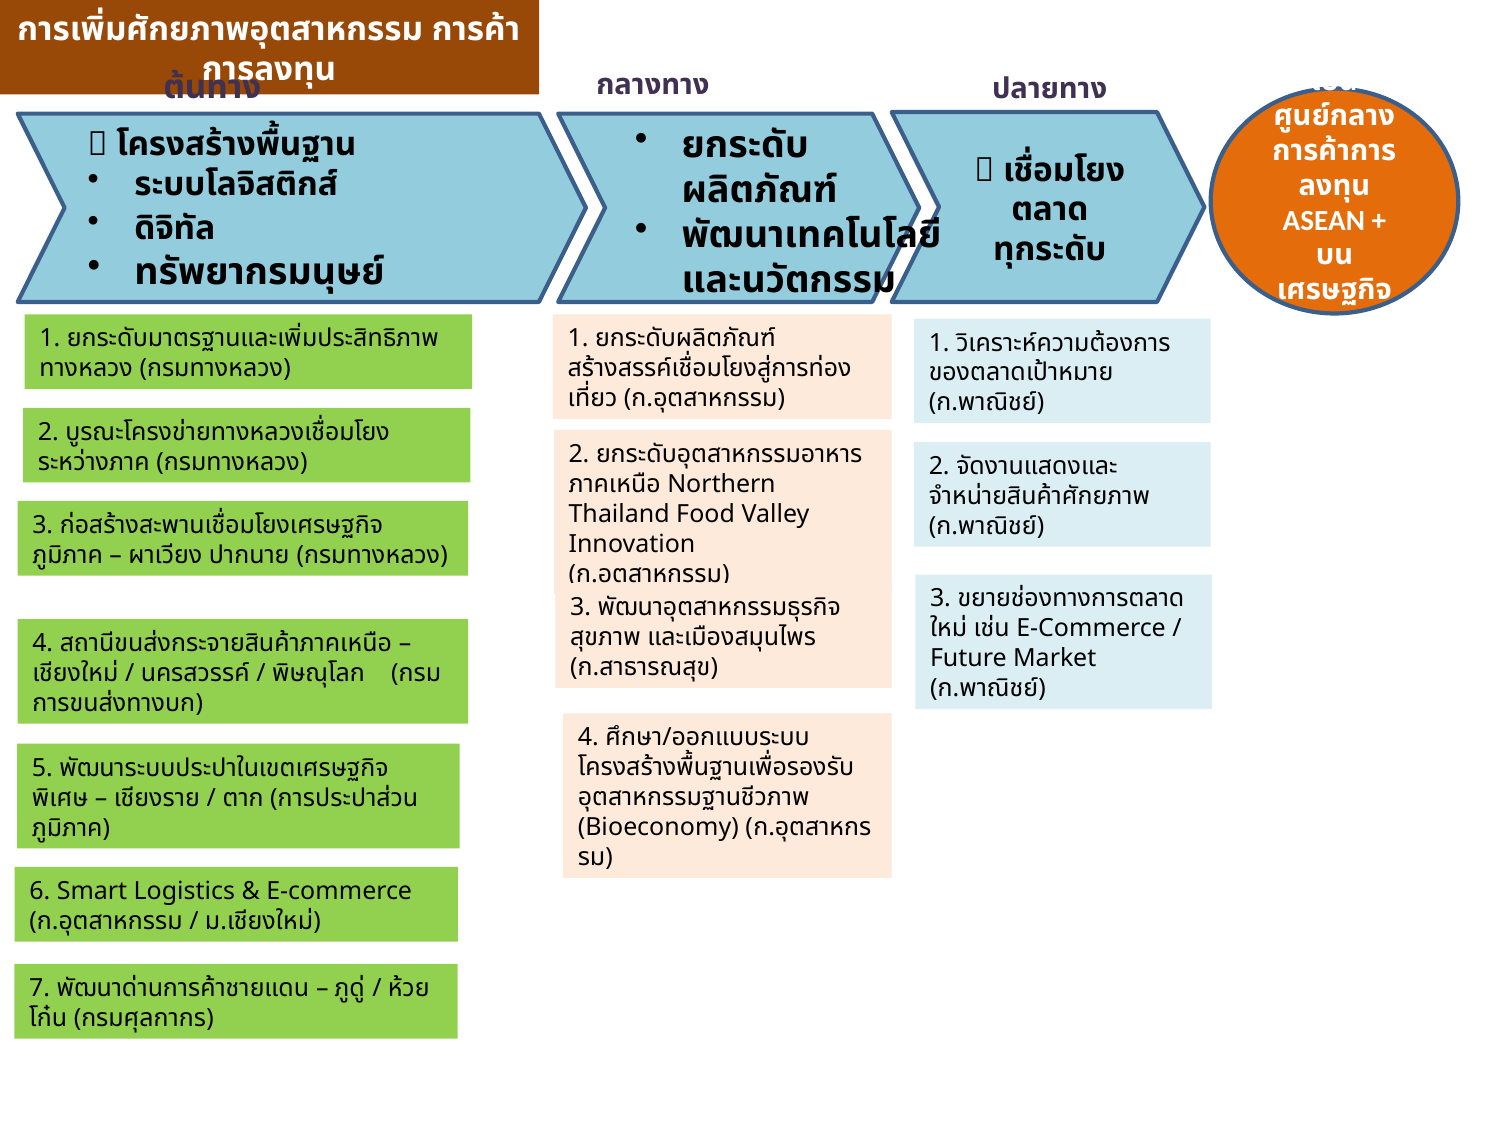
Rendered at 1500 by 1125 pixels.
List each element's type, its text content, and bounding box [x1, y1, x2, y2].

text_box ต้นทาง [148, 58, 277, 113]
text_box กลางทาง [581, 58, 725, 108]
text_box 1. วิเคราะห์ความต้องการของตลาดเป้าหมาย (ก.พาณิชย์) [913, 318, 1211, 424]
text_box ปลายทาง [977, 61, 1123, 112]
text_box  เชื่อมโยงตลาด ทุกระดับ [942, 140, 1158, 275]
text_box 7. พัฒนาด่านการค้าชายแดน – ภูดู่ / ห้วยโก๋น (กรมศุลกากร) [14, 963, 458, 1039]
text_box 3. ขยายช่องทางการตลาดใหม่ เช่น E-Commerce / Future Market (ก.พาณิชย์) [915, 574, 1212, 710]
text_box [889, 109, 1207, 305]
text_box [15, 111, 588, 305]
text_box 2. จัดงานแสดงและจำหน่ายสินค้าศักยภาพ (ก.พาณิชย์) [913, 442, 1211, 547]
text_box เป็นศูนย์กลางการค้าการลงทุน ASEAN + บนเศรษฐกิจสร้างสรรค์ [1208, 86, 1461, 316]
text_box การเพิ่มศักยภาพอุตสาหกรรม การค้าการลงทุน [0, 0, 540, 95]
text_box 2. ยกระดับอุตสาหกรรมอาหารภาคเหนือ Northern Thailand Food Valley Innovation (ก.อุตสาหกรรม) [553, 429, 892, 595]
text_box 4. ศึกษา/ออกแบบระบบโครงสร้างพื้นฐานเพื่อรองรับอุตสาหกรรมฐานชีวภาพ (Bioeconomy) (ก.อุตสาหกรรม) [563, 713, 892, 878]
text_box 4. สถานีขนส่งกระจายสินค้าภาคเหนือ – เชียงใหม่ / นครสวรรค์ / พิษณุโลก (กรมการขนส่งทางบก) [17, 619, 469, 724]
text_box 5. พัฒนาระบบประปาในเขตเศรษฐกิจพิเศษ – เชียงราย / ตาก (การประปาส่วนภูมิภาค) [17, 743, 460, 849]
text_box 2. บูรณะโครงข่ายทางหลวงเชื่อมโยงระหว่างภาค (กรมทางหลวง) [23, 407, 471, 483]
text_box [556, 111, 873, 305]
text_box 1. ยกระดับผลิตภัณฑ์สร้างสรรค์เชื่อมโยงสู่การท่องเที่ยว (ก.อุตสาหกรรม) [552, 314, 892, 419]
text_box ยกระดับผลิตภัณฑ์ พัฒนาเทคโนโลยีและนวัตกรรม [620, 112, 961, 308]
text_box  โครงสร้างพื้นฐาน ระบบโลจิสติกส์ ดิจิทัล ทรัพยากรมนุษย์ [72, 115, 518, 300]
text_box 6. Smart Logistics & E-commerce (ก.อุตสาหกรรม / ม.เชียงใหม่) [14, 866, 458, 942]
text_box 3. ก่อสร้างสะพานเชื่อมโยงเศรษฐกิจภูมิภาค – ผาเวียง ปากนาย (กรมทางหลวง) [17, 500, 469, 576]
text_box 3. พัฒนาอุตสาหกรรมธุรกิจสุขภาพ และเมืองสมุนไพร (ก.สาธารณสุข) [555, 583, 892, 688]
text_box 1. ยกระดับมาตรฐานและเพิ่มประสิทธิภาพทางหลวง (กรมทางหลวง) [24, 314, 473, 389]
